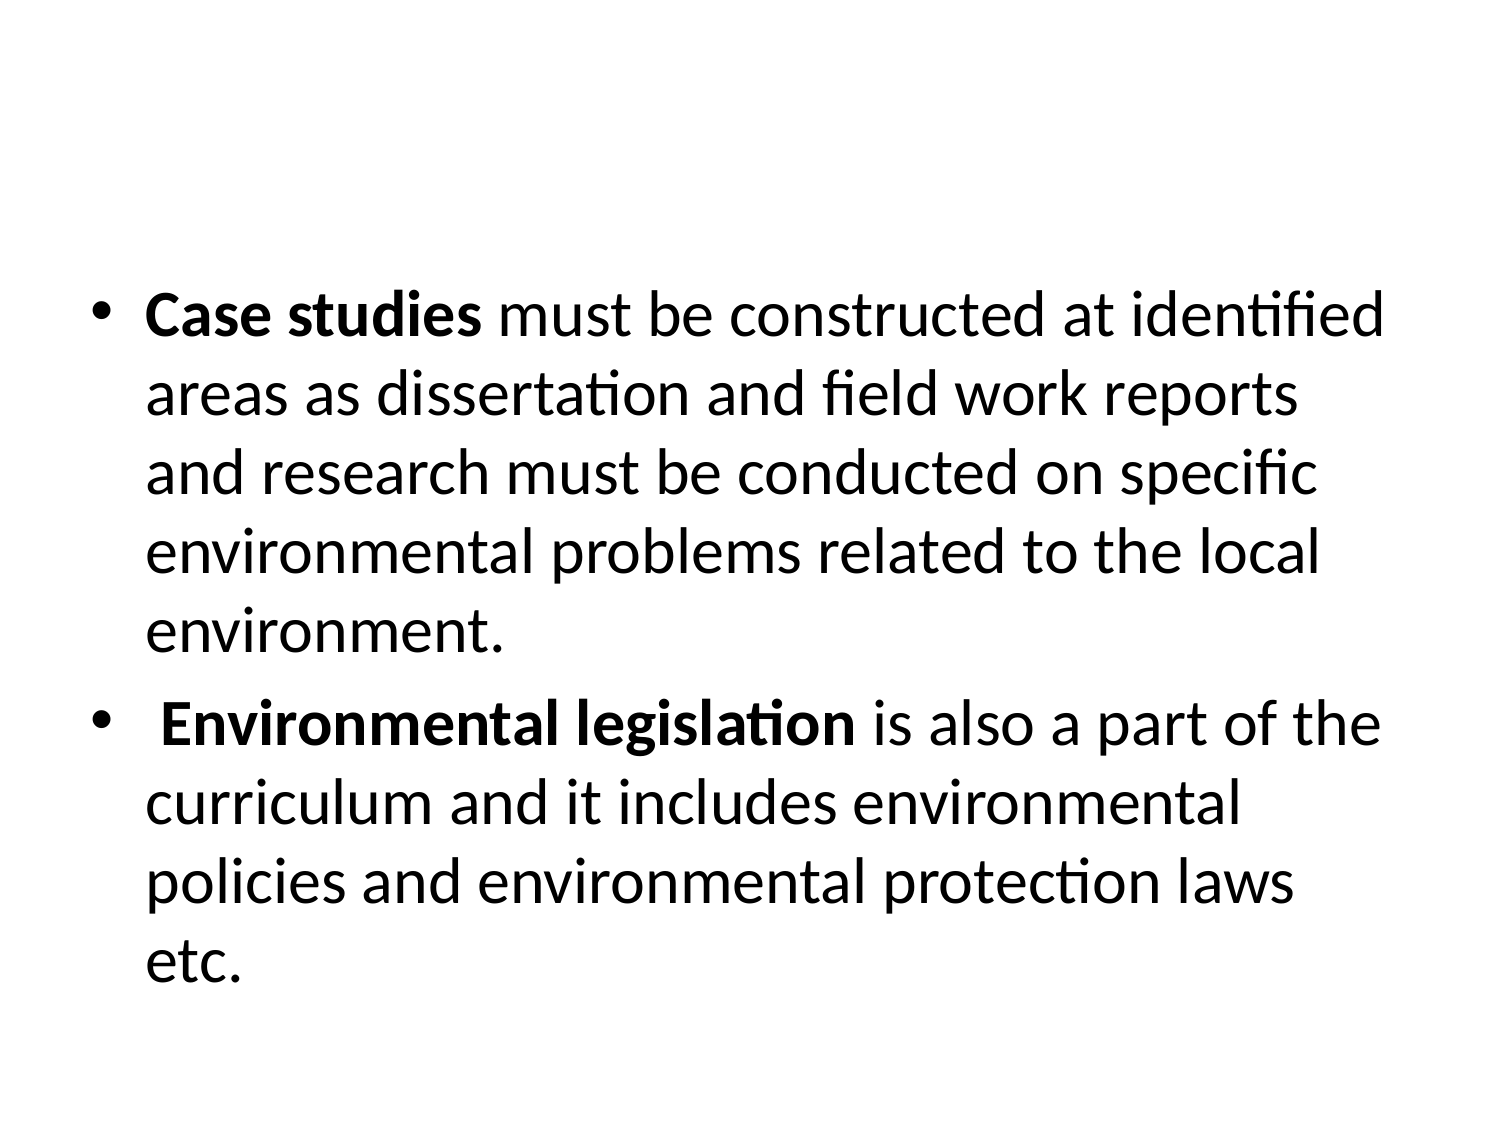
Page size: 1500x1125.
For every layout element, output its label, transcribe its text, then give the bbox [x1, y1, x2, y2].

list Case studies must be constructed at identified areas as dissertation and field work reports and research must be conducted on specific environmental problems related to the local environment. Environmental legislation is also a part of the curriculum and it includes environmental policies and environmental protection laws etc. [75, 262, 1425, 1005]
